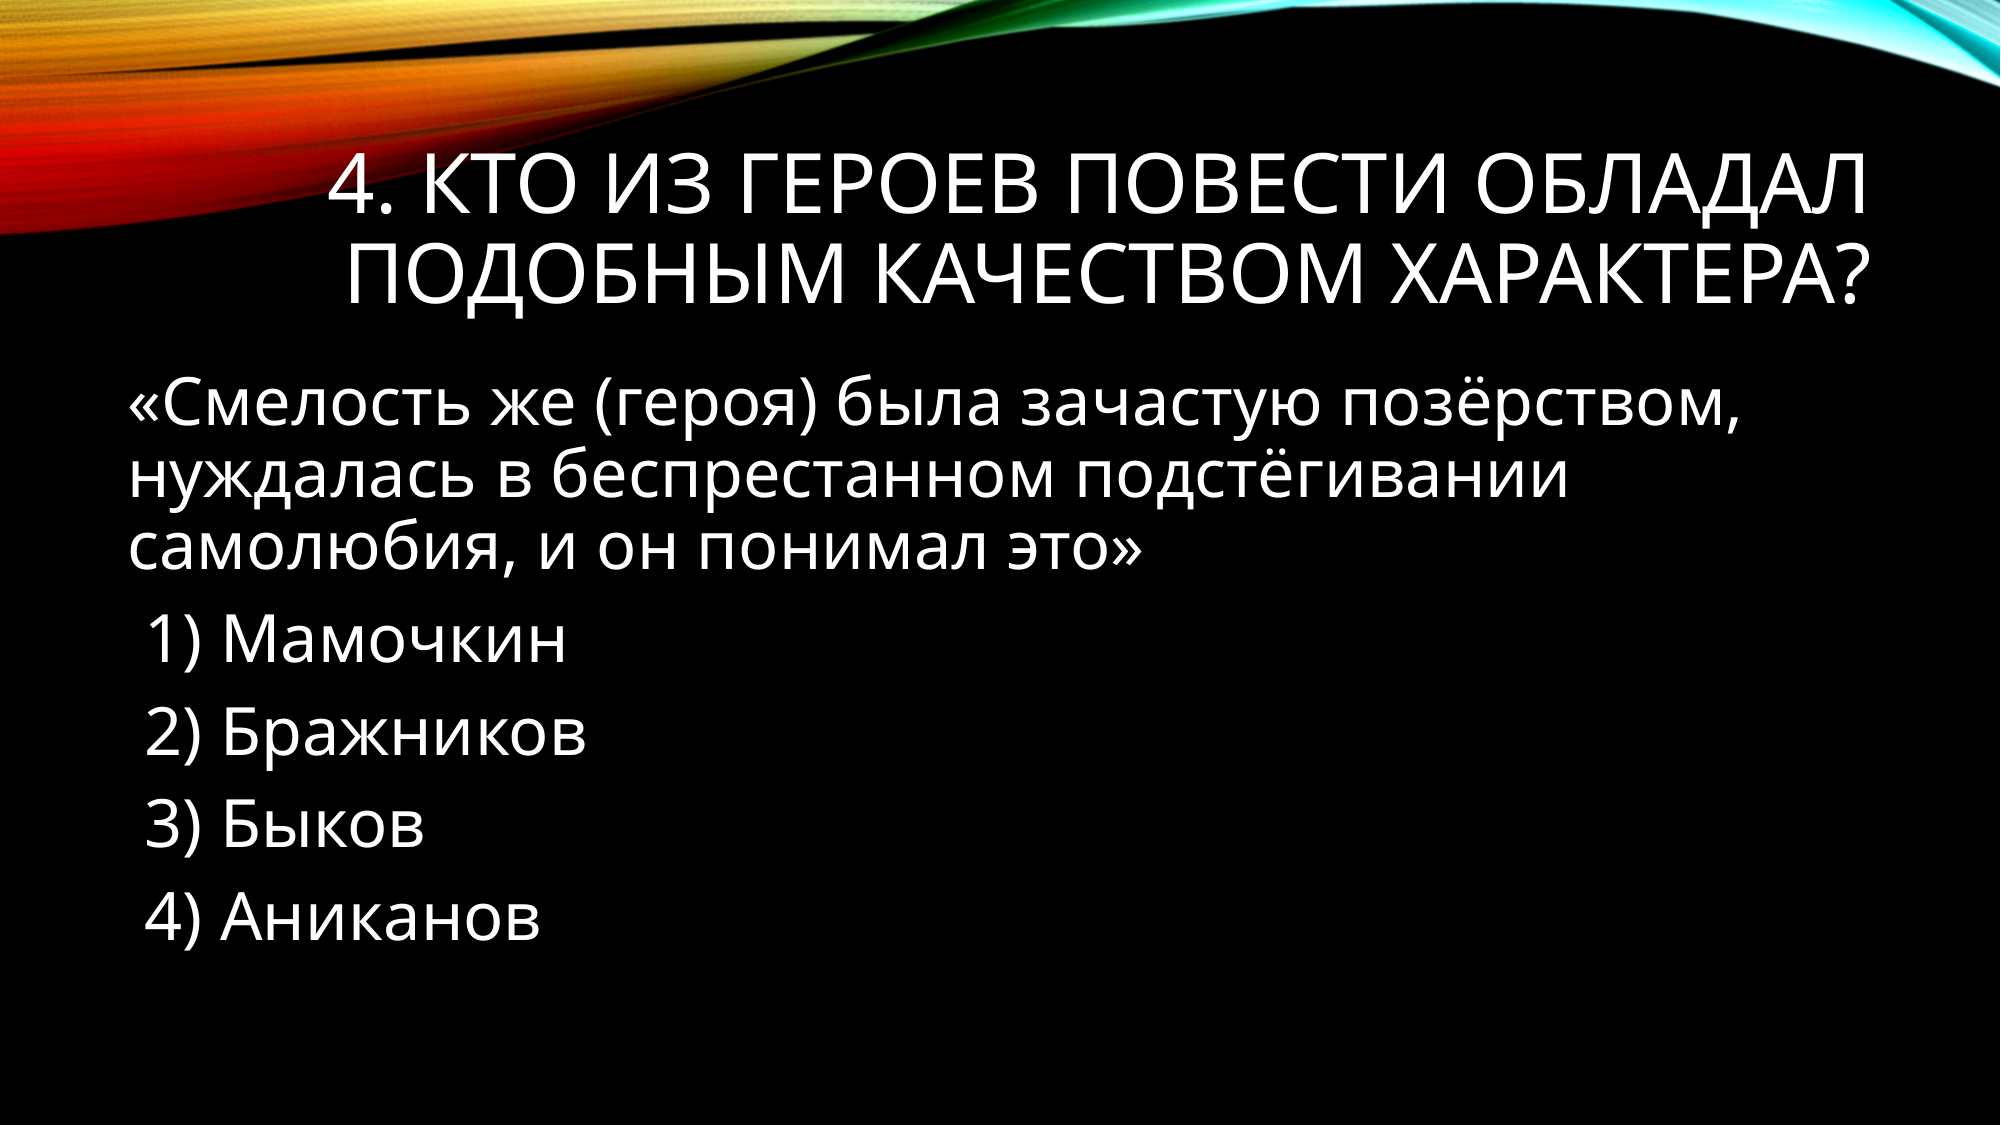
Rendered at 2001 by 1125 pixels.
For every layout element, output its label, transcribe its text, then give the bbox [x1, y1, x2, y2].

list «Смелость же (героя) была зачастую позёрством, нуждалась в беспрестанном подстёгивании самолюбия, и он понимал это» 1) Мамочкин 2) Бражников 3) Быков 4) Аниканов [112, 360, 1888, 1021]
title 4. Кто из героев повести обладал подобным качеством характера? [112, 125, 1888, 338]
picture [0, 0, 2000, 237]
